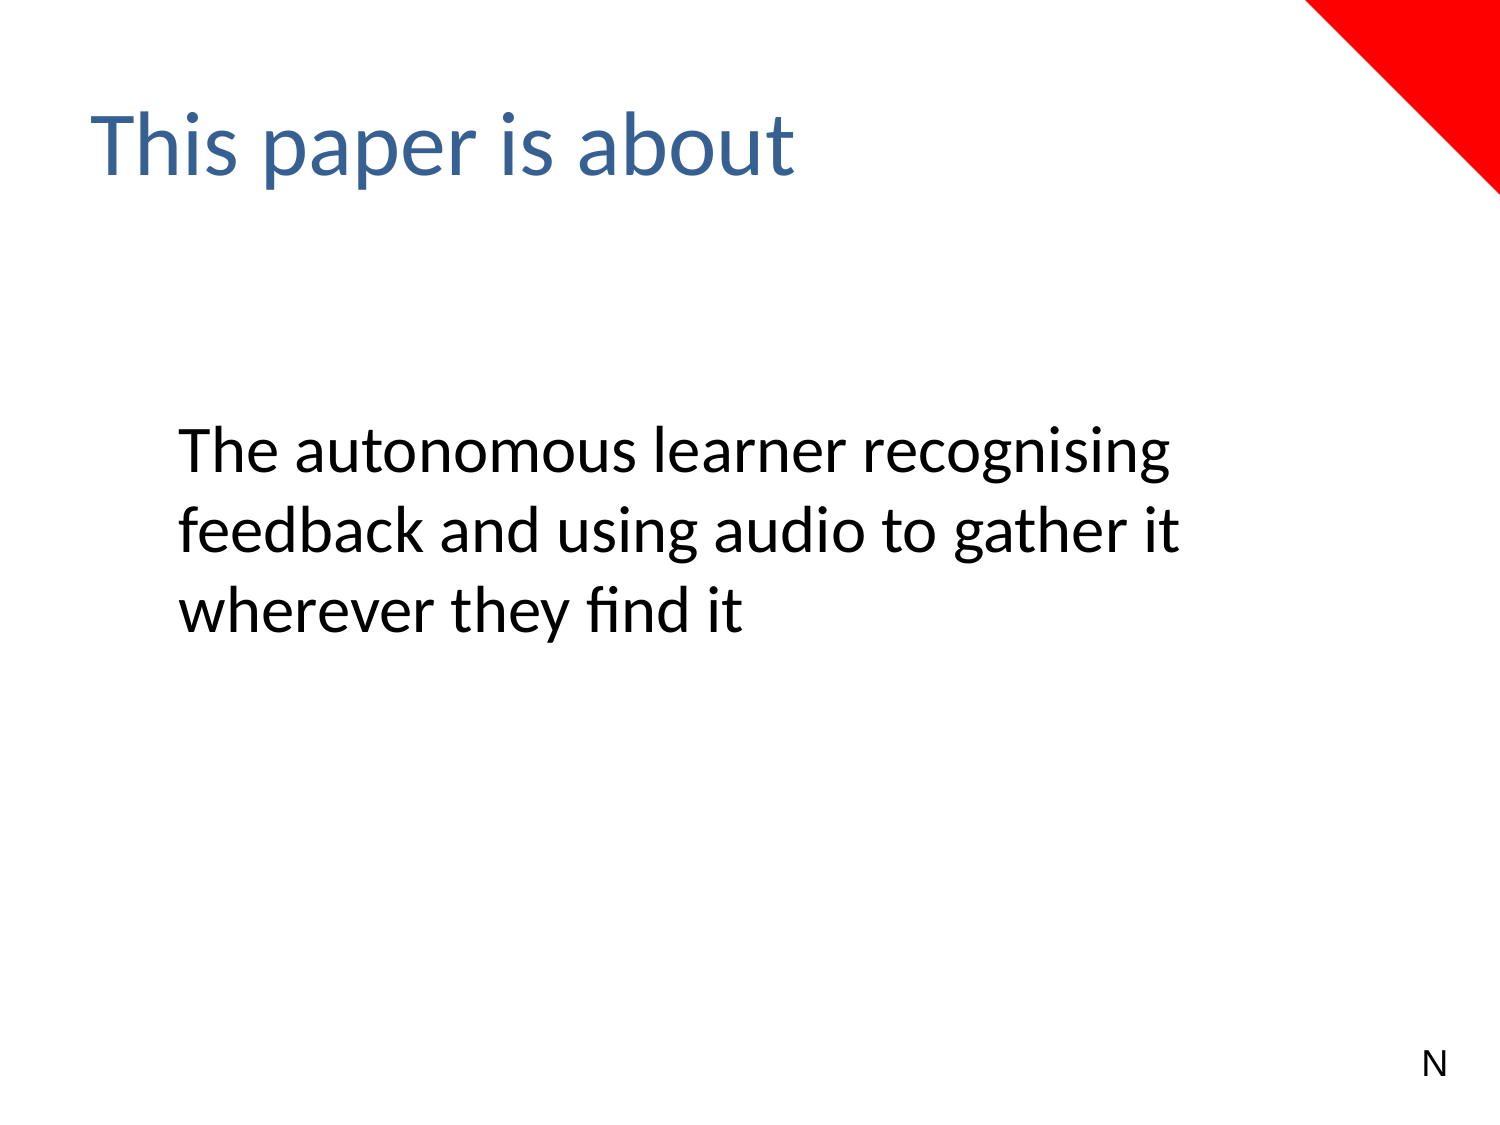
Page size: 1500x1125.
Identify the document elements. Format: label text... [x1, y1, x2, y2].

text_box The autonomous learner recognising feedback and using audio to gather it wherever they find it [164, 398, 1372, 625]
text_box N [1406, 1031, 1464, 1091]
title This paper is about [74, 44, 1426, 233]
